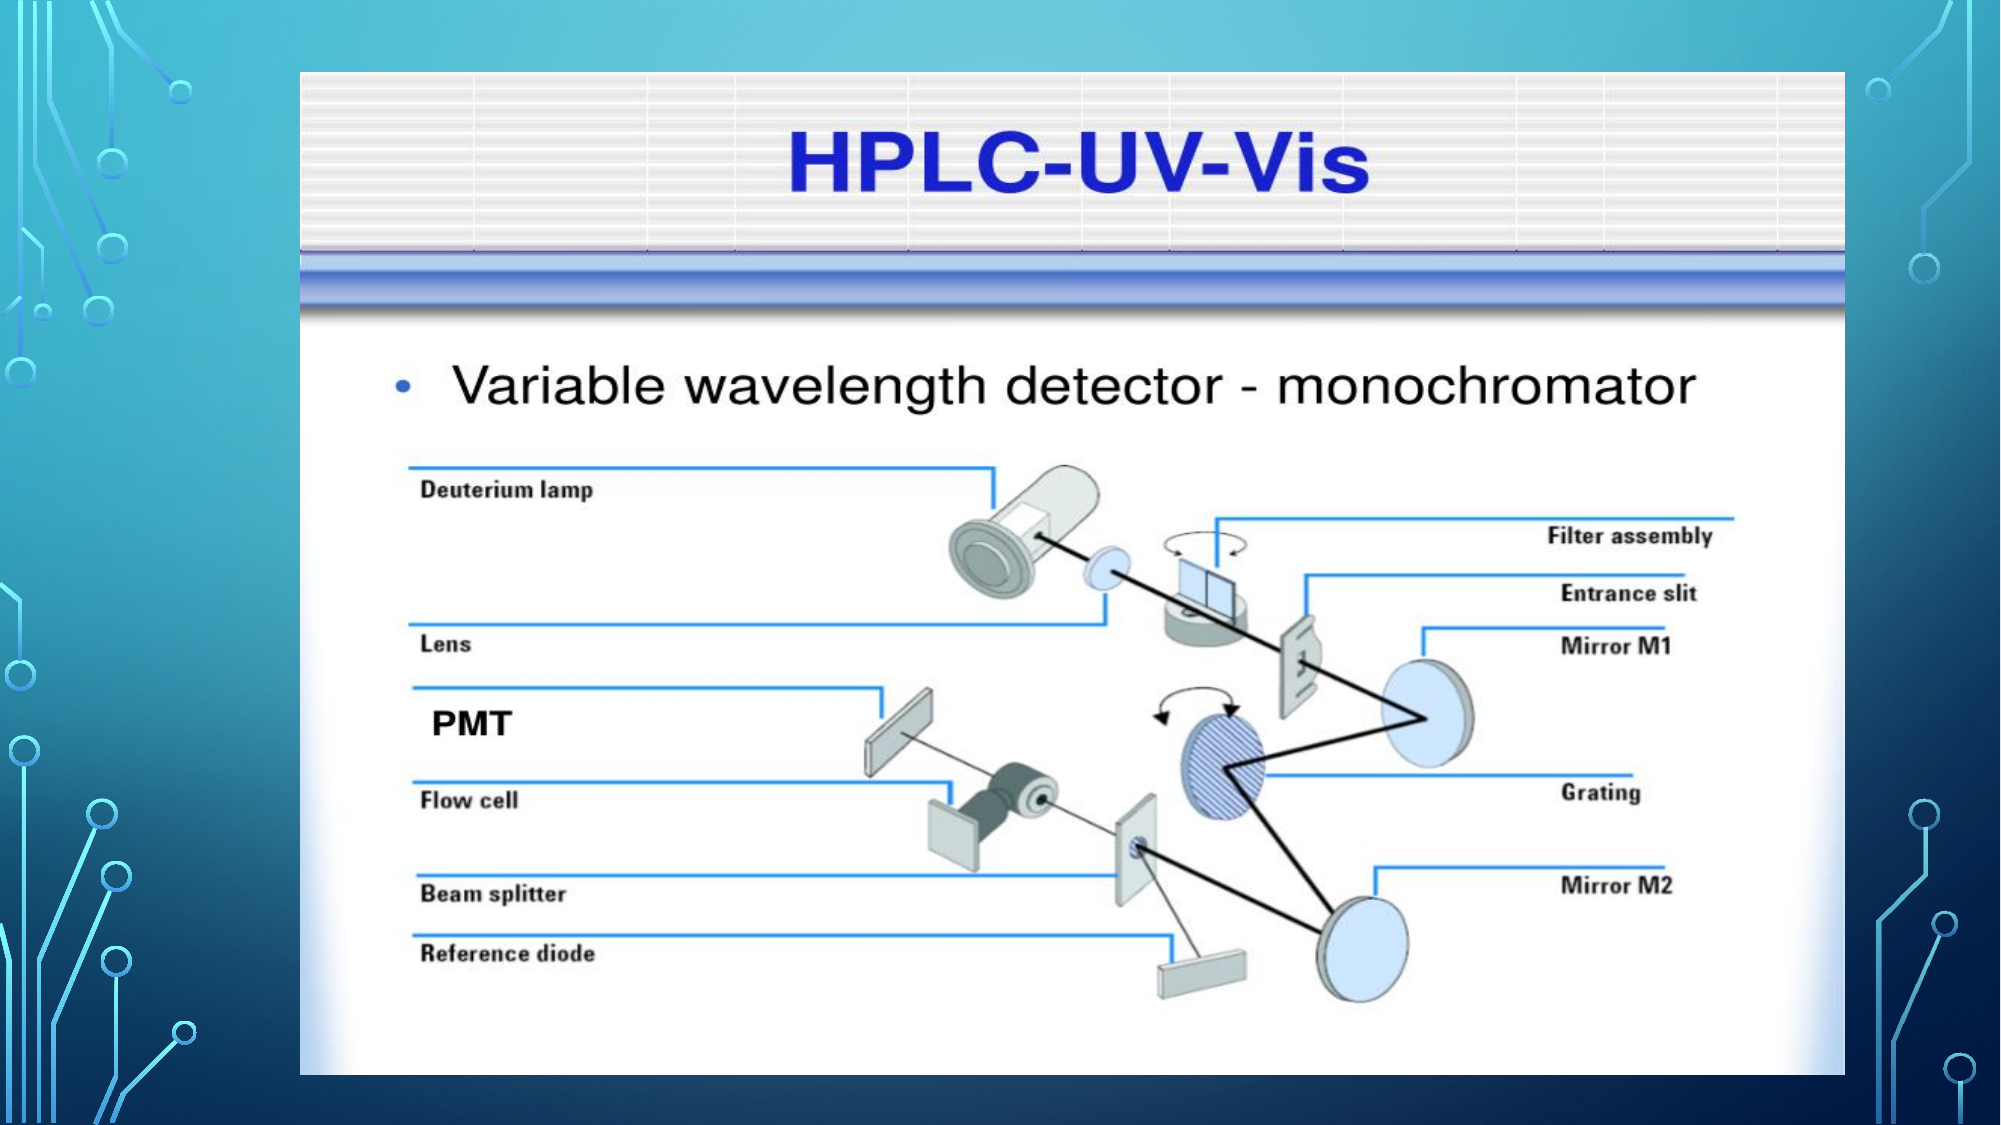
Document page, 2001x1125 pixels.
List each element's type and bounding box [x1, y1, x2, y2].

list [300, 71, 1846, 1076]
